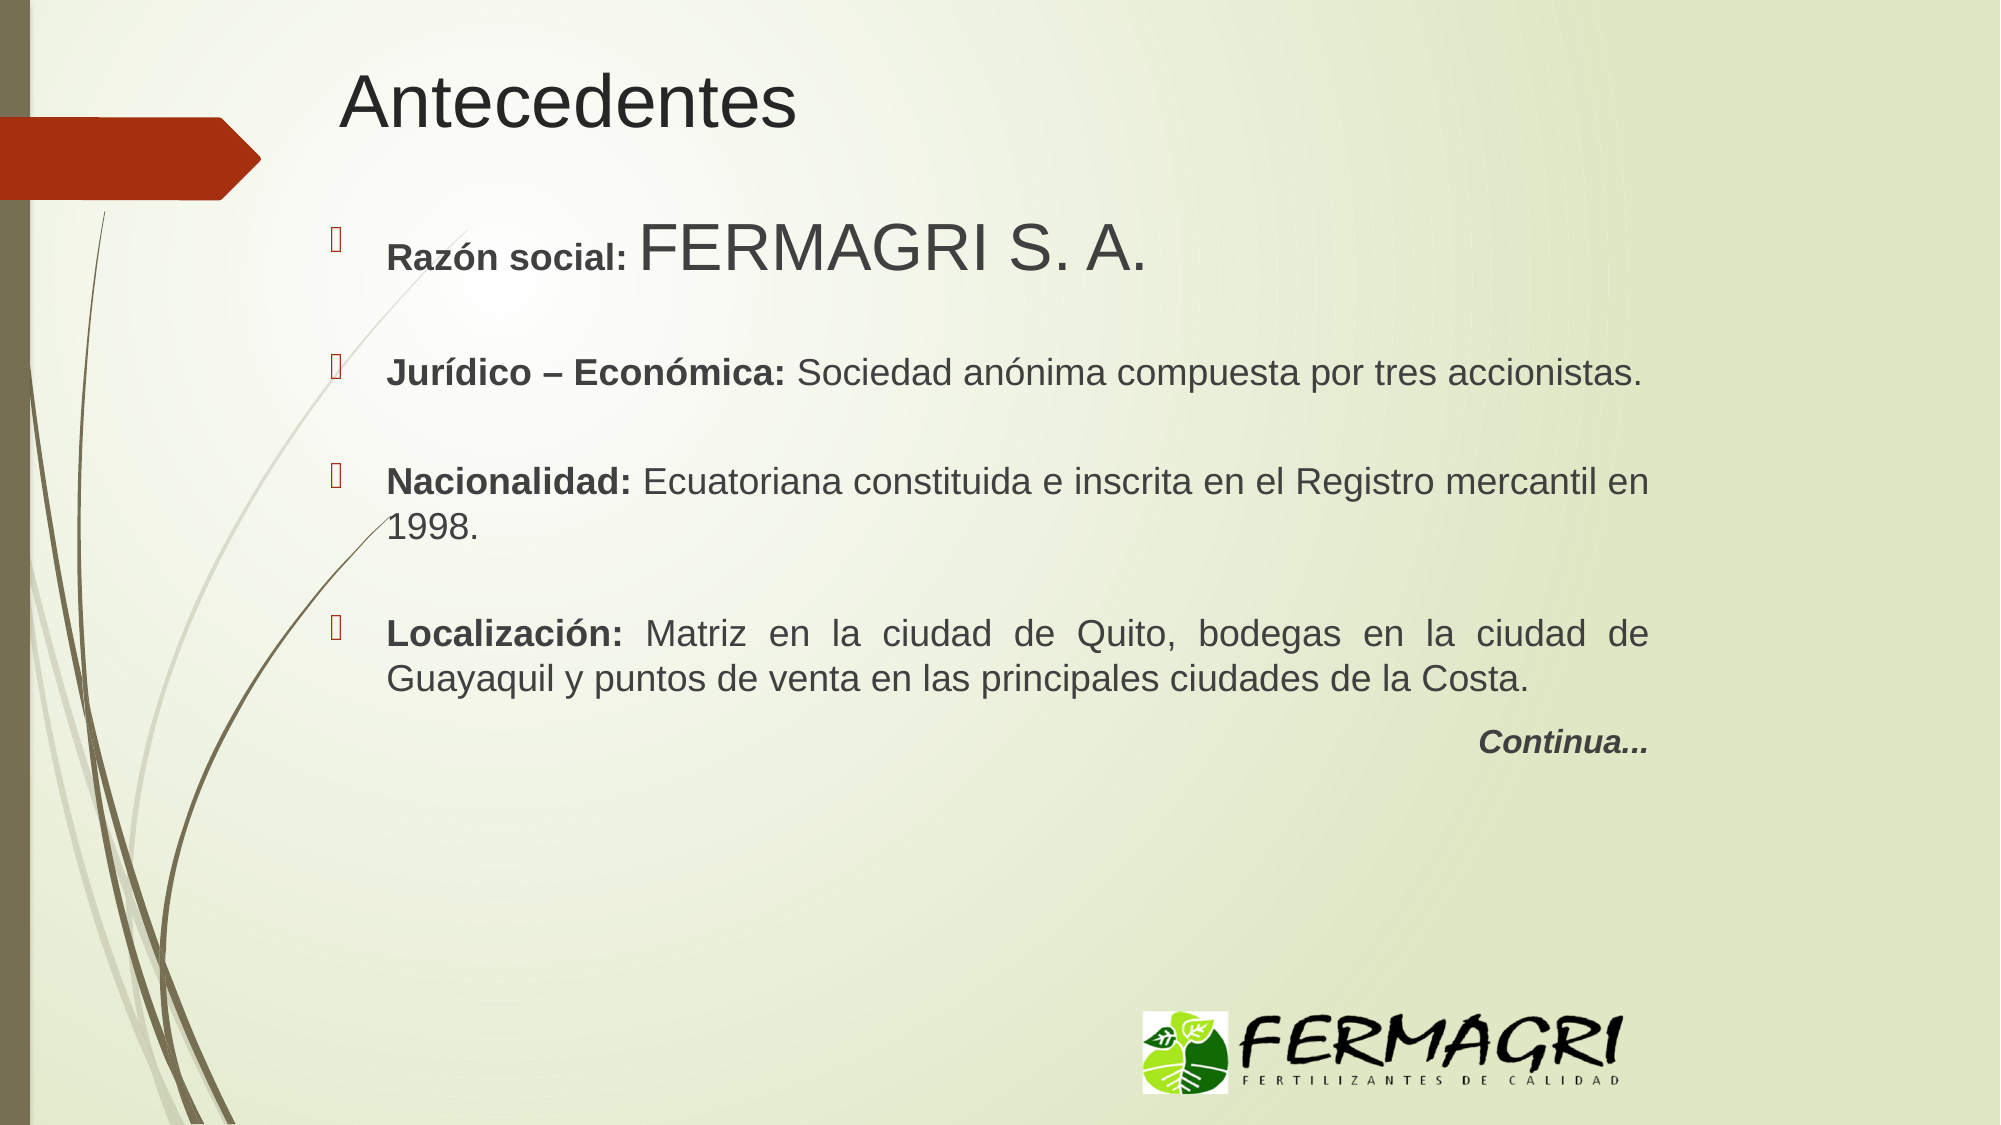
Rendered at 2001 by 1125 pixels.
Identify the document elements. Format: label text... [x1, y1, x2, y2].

picture [1141, 1011, 1639, 1095]
title Antecedentes [324, 45, 1675, 185]
list Razón social: FERMAGRI S. A. Jurídico – Económica: Sociedad anónima compuesta por tres accionistas. Nacionalidad: Ecuatoriana constituida e inscrita en el Registro mercantil en 1998. Localización: Matriz en la ciudad de Quito, bodegas en la ciudad de Guayaquil y puntos de venta en las principales ciudades de la Costa. Continua... [314, 196, 1665, 1012]
